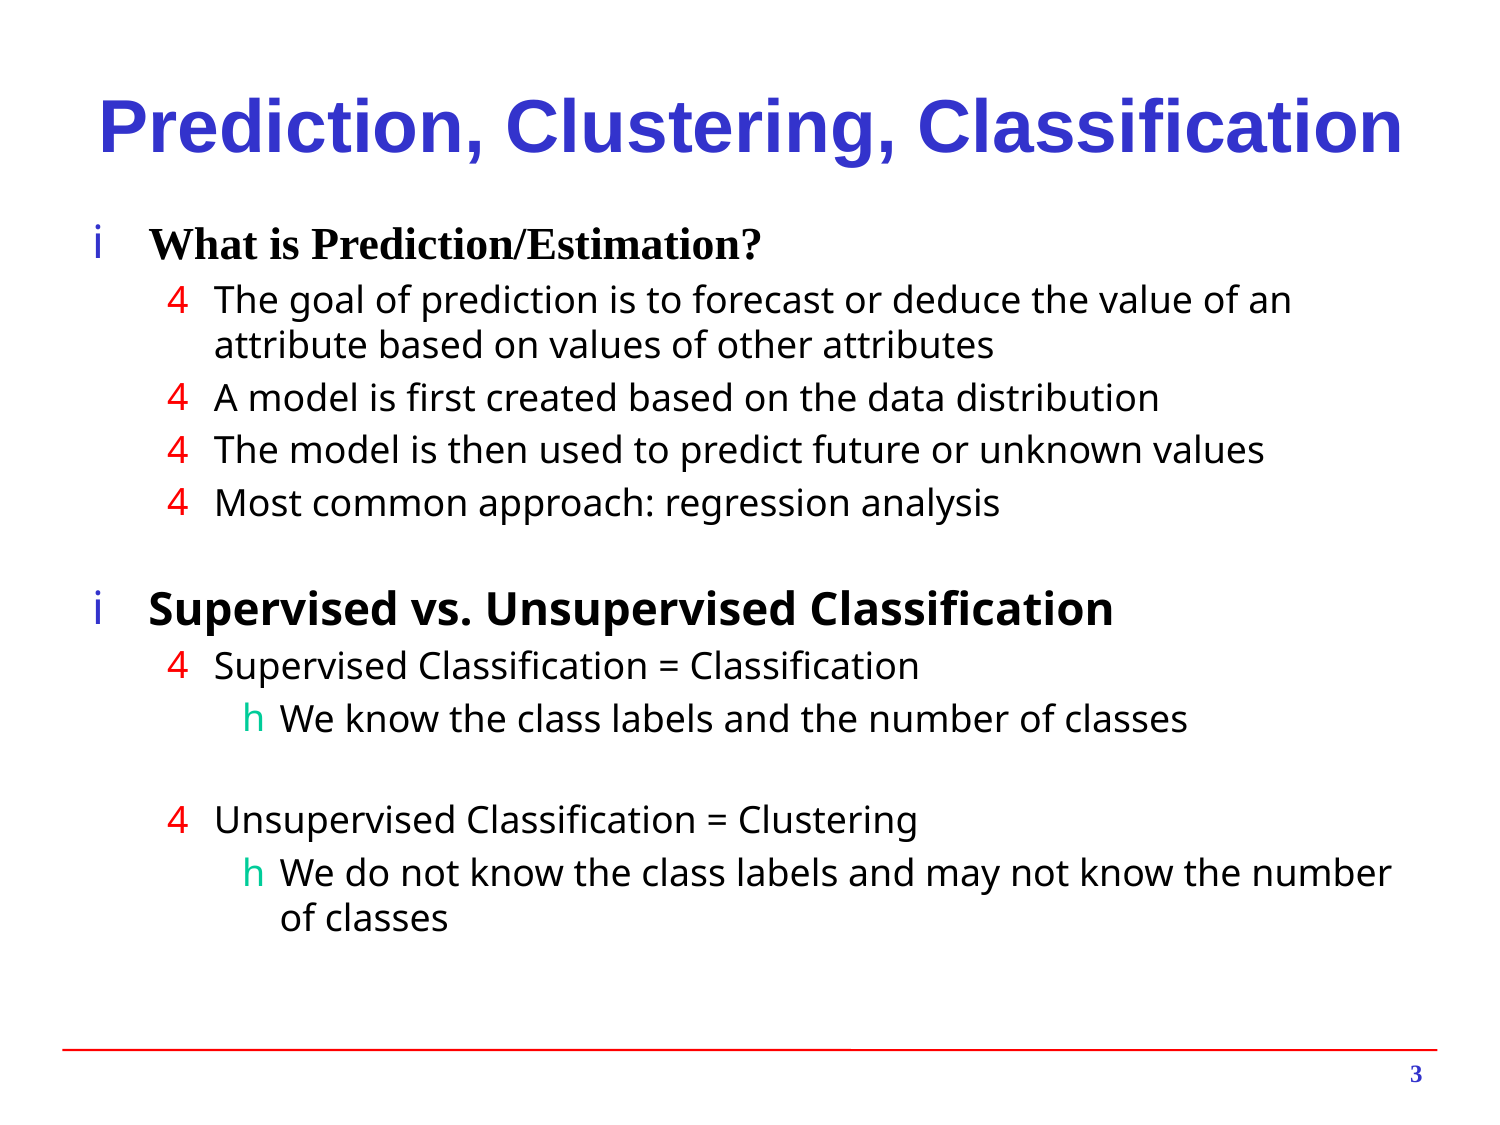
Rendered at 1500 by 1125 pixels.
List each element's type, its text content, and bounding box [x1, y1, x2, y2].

title Prediction, Clustering, Classification [76, 72, 1428, 174]
list What is Prediction/Estimation? The goal of prediction is to forecast or deduce the value of an attribute based on values of other attributes A model is first created based on the data distribution The model is then used to predict future or unknown values Most common approach: regression analysis Supervised vs. Unsupervised Classification Supervised Classification = Classification We know the class labels and the number of classes Unsupervised Classification = Clustering We do not know the class labels and may not know the number of classes [76, 206, 1428, 1019]
slide_number 3 [1124, 1049, 1438, 1101]
